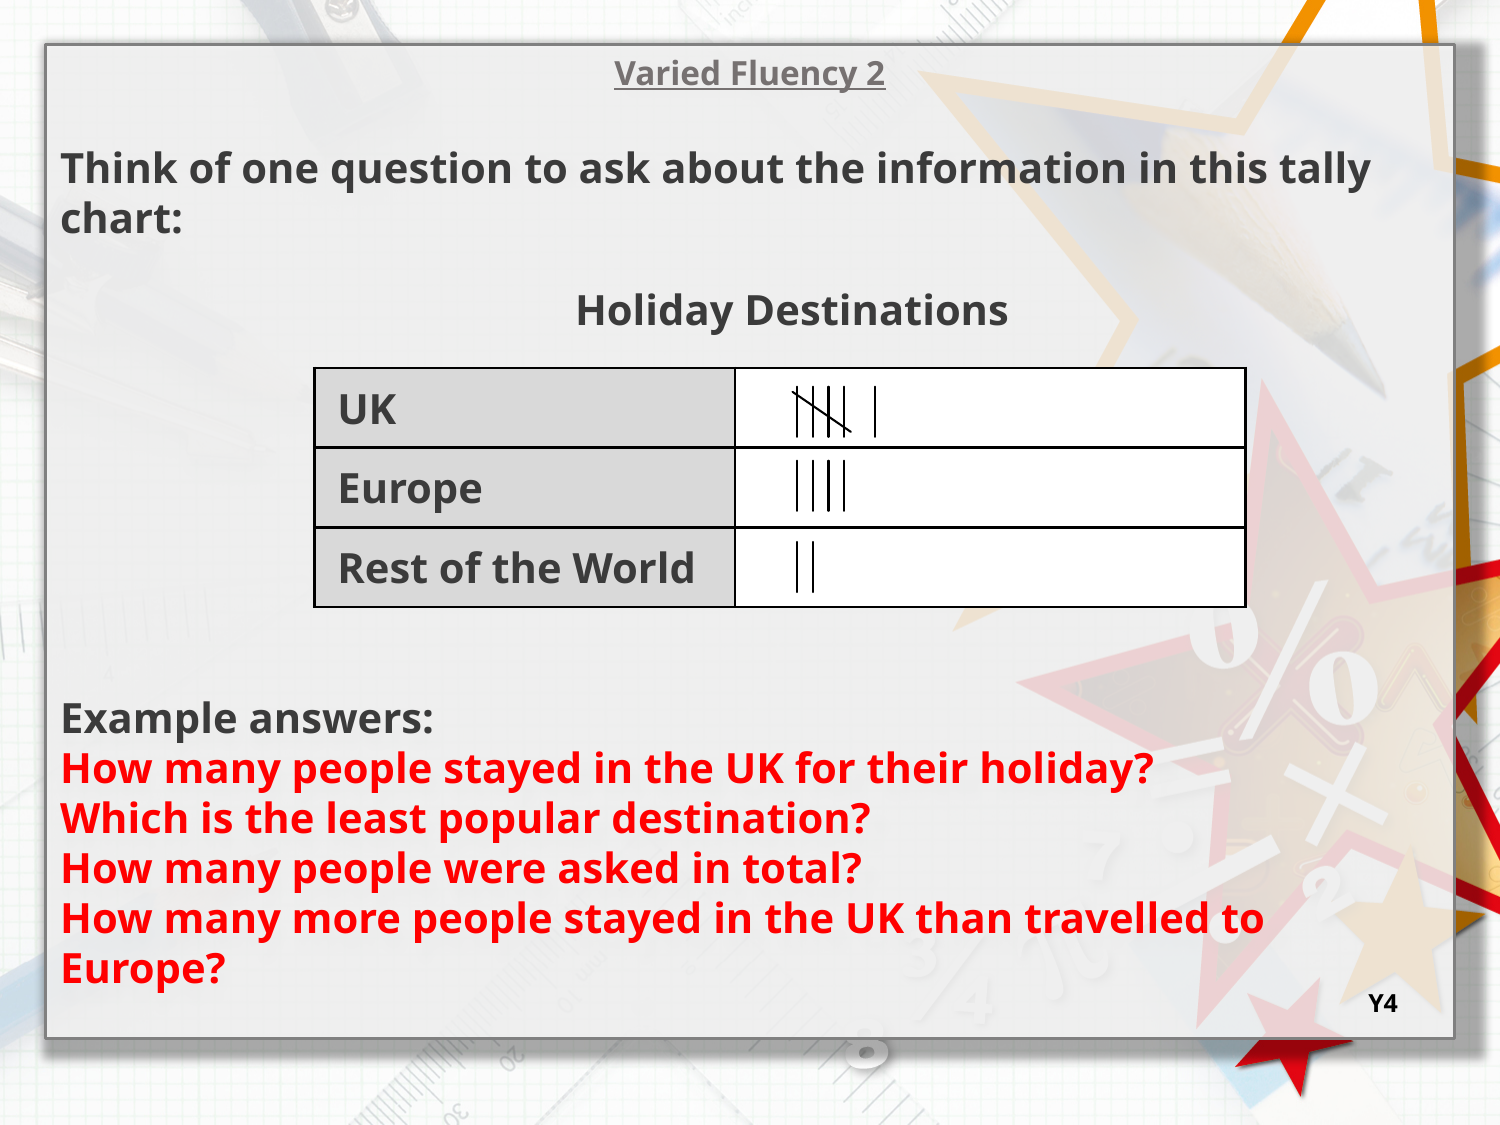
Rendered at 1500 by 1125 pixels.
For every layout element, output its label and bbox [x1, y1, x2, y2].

text_box [791, 391, 852, 433]
text_box [796, 460, 845, 512]
text_box [796, 541, 814, 593]
text_box [796, 386, 876, 438]
picture [0, 0, 1500, 1125]
